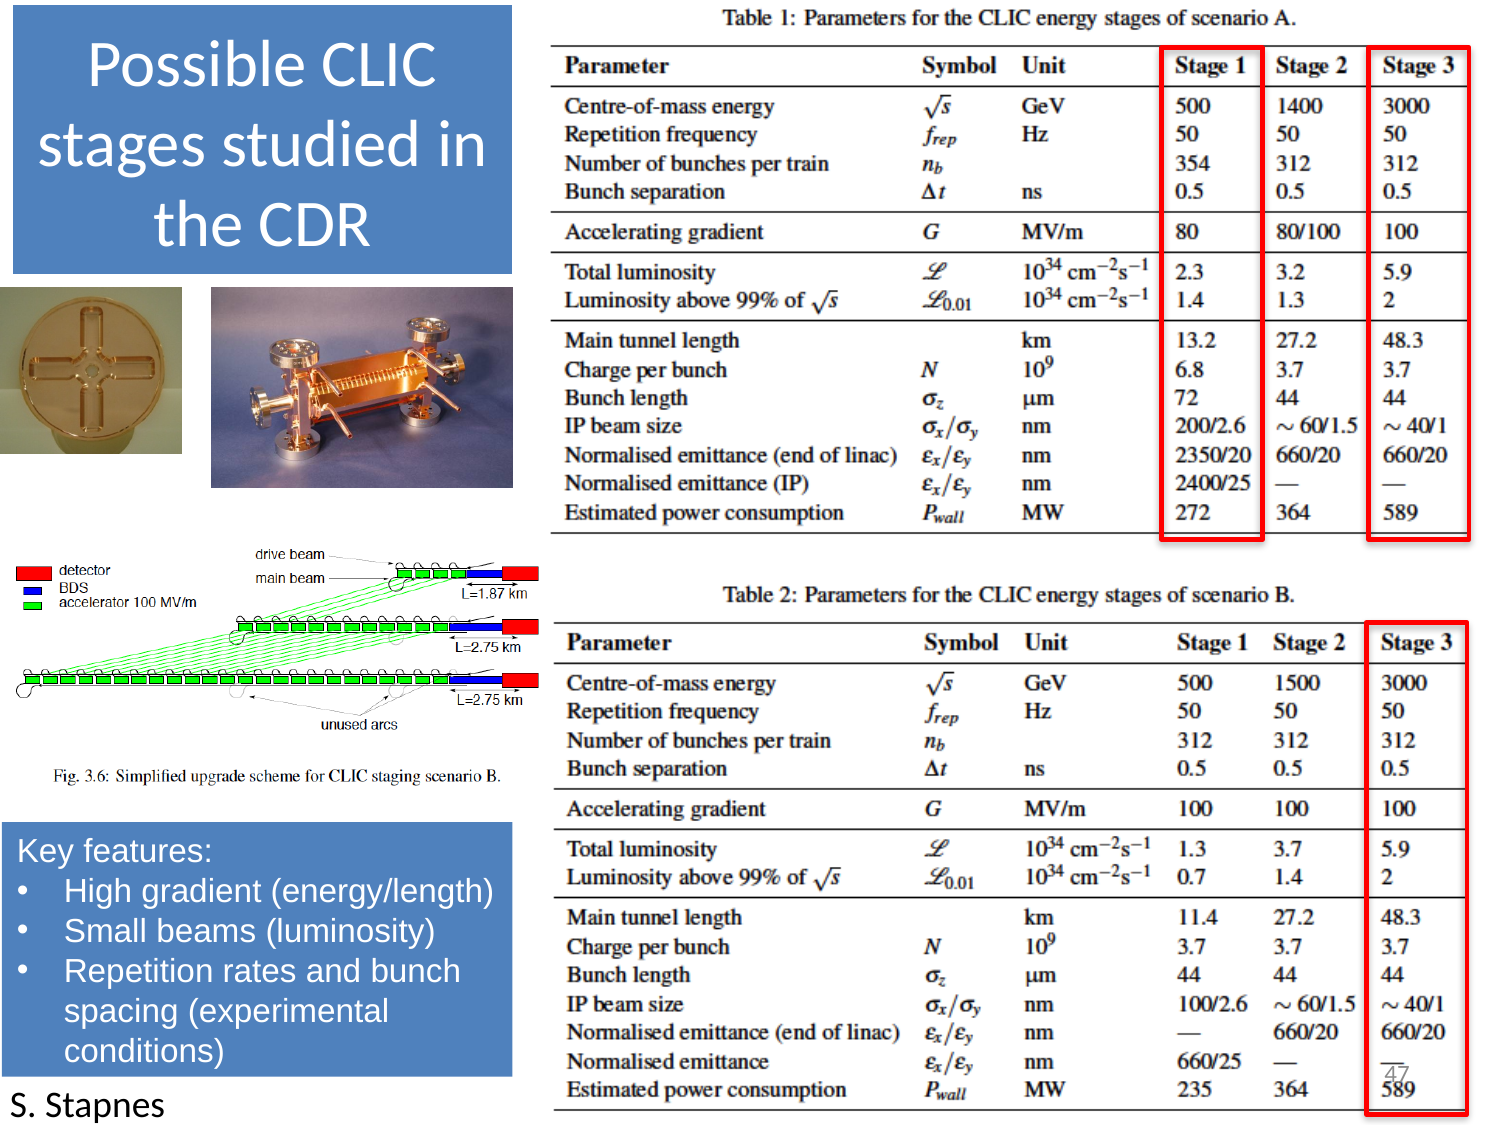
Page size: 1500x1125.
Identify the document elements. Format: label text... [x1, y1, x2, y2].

picture [0, 287, 182, 454]
title Possible CLIC stages studied in the CDR [12, 4, 100, 275]
picture [211, 287, 513, 488]
text_box Key features: High gradient (energy/length) Small beams (luminosity) Repetition rates and bunch spacing (experimental conditions) [1, 822, 99, 1072]
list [105, 0, 1500, 1125]
picture [0, 539, 550, 790]
text_box S. Stapnes [0, 1072, 100, 1125]
